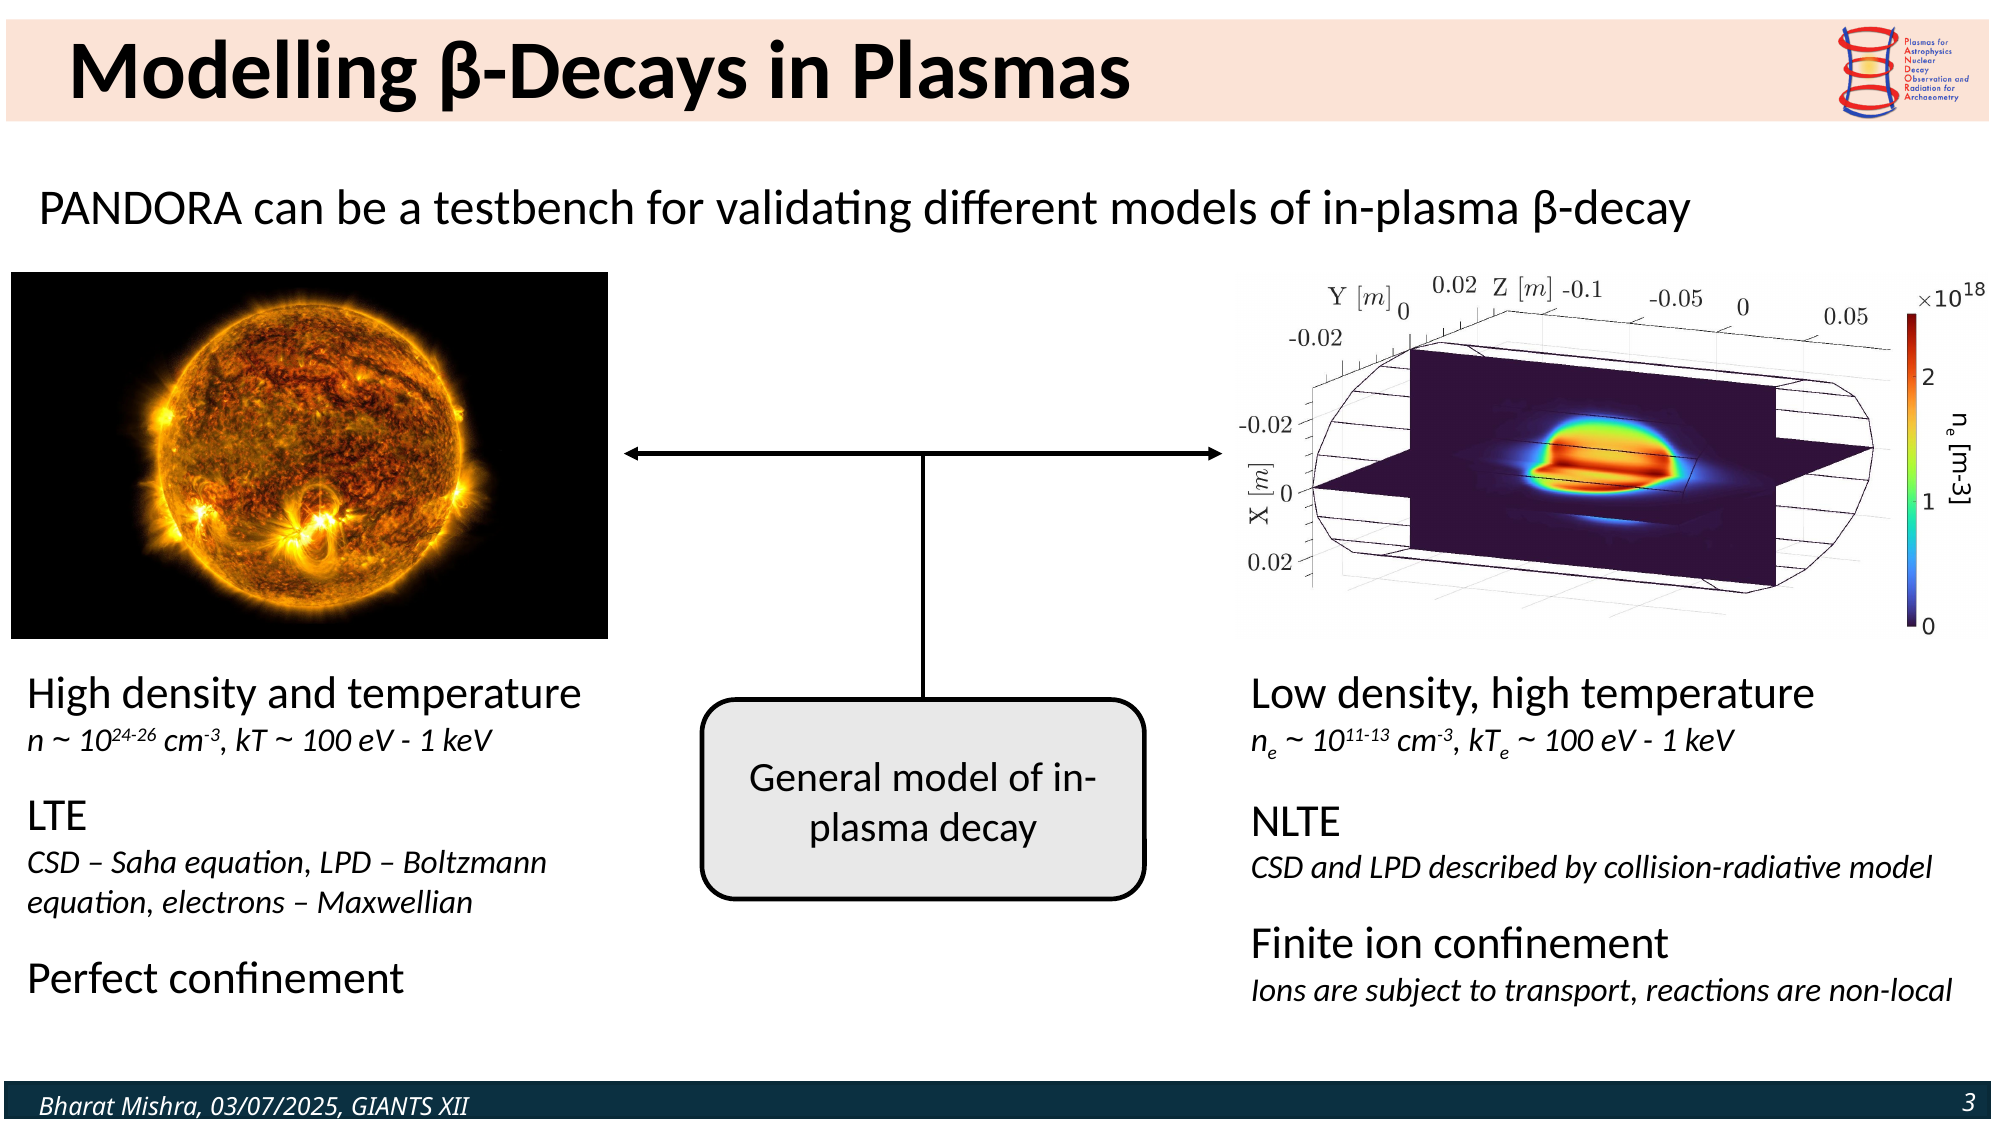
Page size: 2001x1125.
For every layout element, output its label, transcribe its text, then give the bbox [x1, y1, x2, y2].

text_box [1235, 272, 1989, 640]
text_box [5, 6, 1990, 125]
text_box High density and temperature n ~ 1024-26 cm-3, kT ~ 100 eV - 1 keV LTE CSD – Saha equation, LPD – Boltzmann equation, electrons – Maxwellian Perfect confinement [11, 655, 611, 1010]
text_box Bharat Mishra, 03/07/2025, GIANTS XII Incontro [23, 1082, 579, 1125]
text_box [4, 1081, 1925, 1119]
text_box Low density, high temperature ne ~ 1011-13 cm-3, kTe ~ 100 eV - 1 keV NLTE CSD and LPD described by collision-radiative model Finite ion confinement Ions are subject to transport, reactions are non-local [1235, 655, 1988, 1016]
picture [11, 272, 608, 640]
text_box General model of in-plasma decay [700, 698, 1146, 901]
text_box 3 [1925, 1079, 1991, 1125]
text_box PANDORA can be a testbench for validating different models of in-plasma β-decay [23, 167, 1724, 243]
